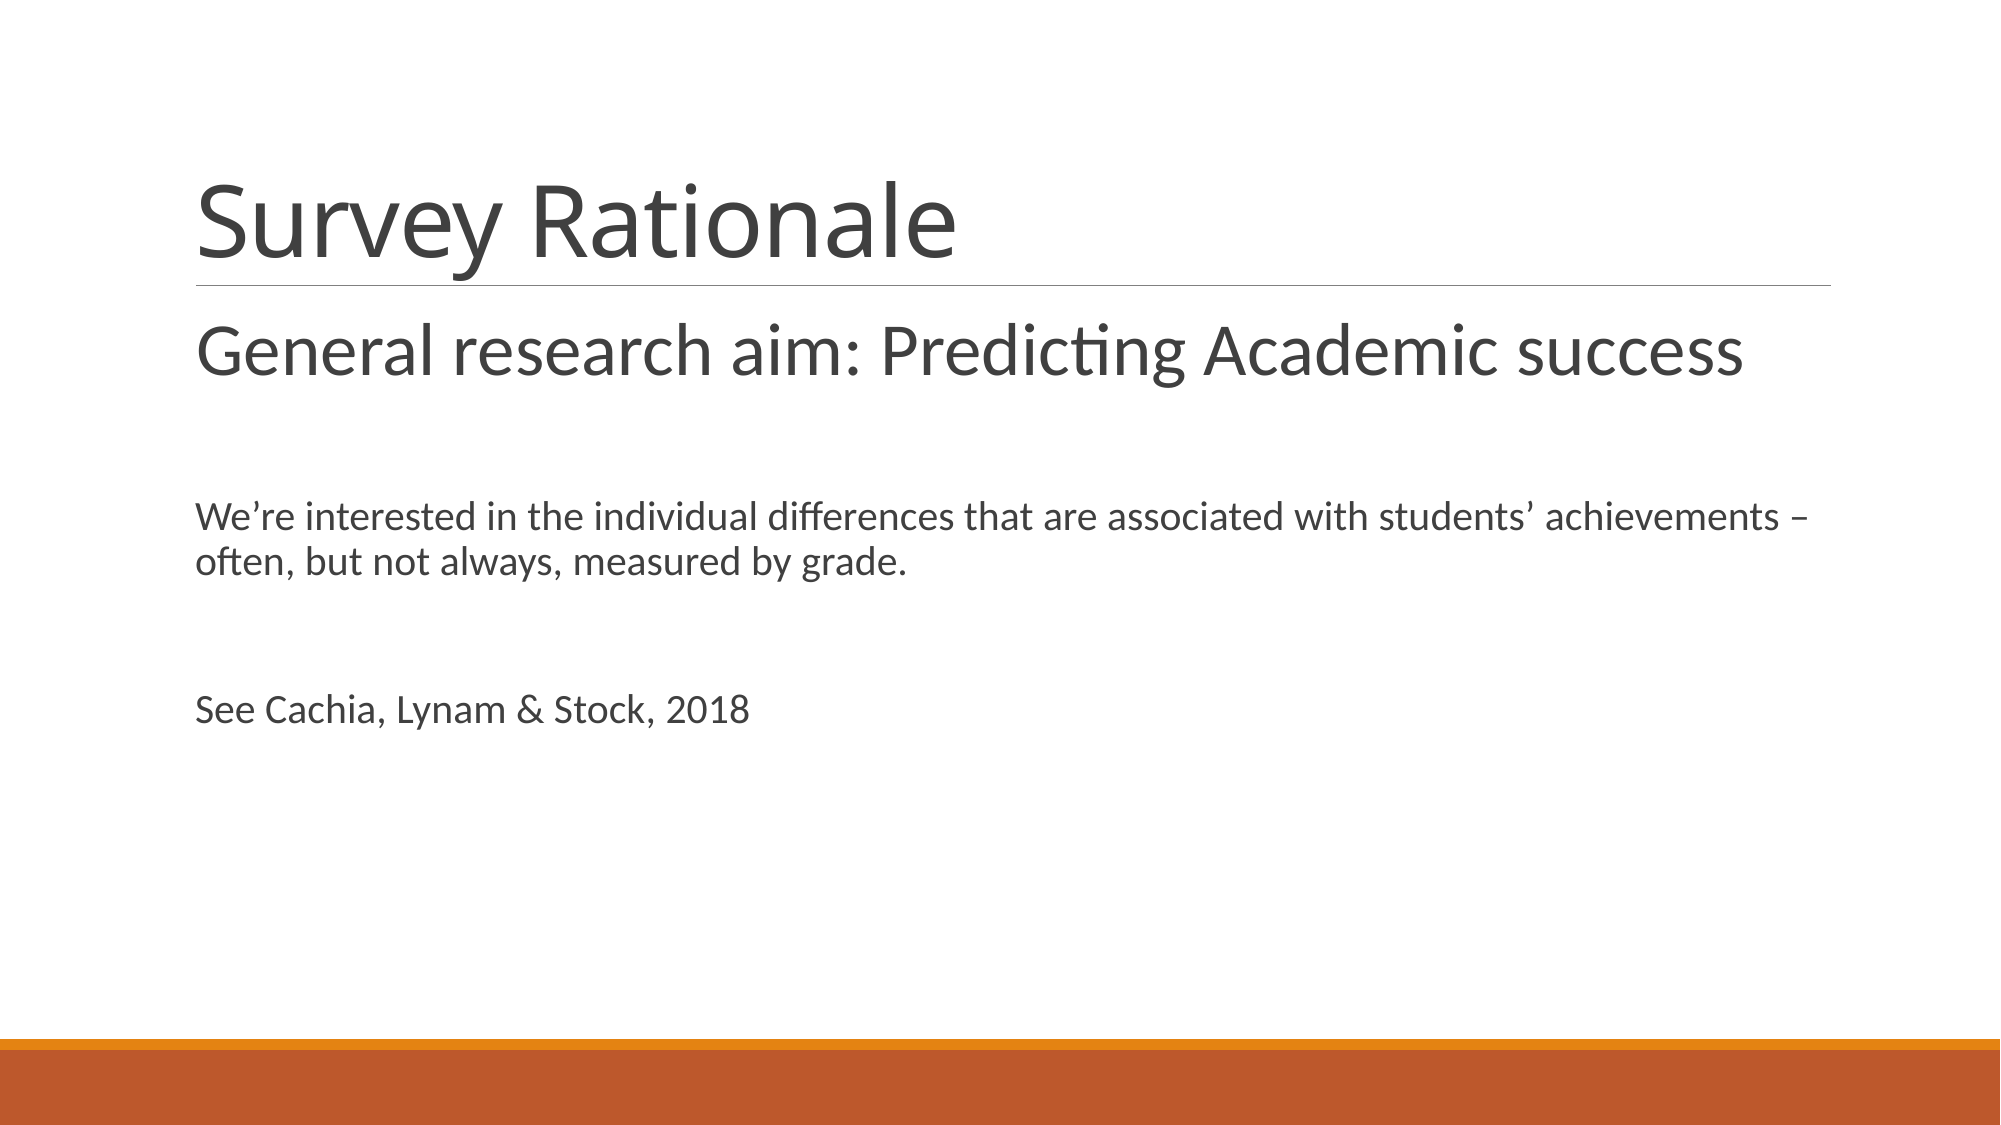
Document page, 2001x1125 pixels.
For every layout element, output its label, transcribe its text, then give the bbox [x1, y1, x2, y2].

list General research aim: Predicting Academic success We’re interested in the individual differences that are associated with students’ achievements – often, but not always, measured by grade. See Cachia, Lynam & Stock, 2018 [180, 302, 1830, 963]
title Survey Rationale [180, 47, 1830, 285]
